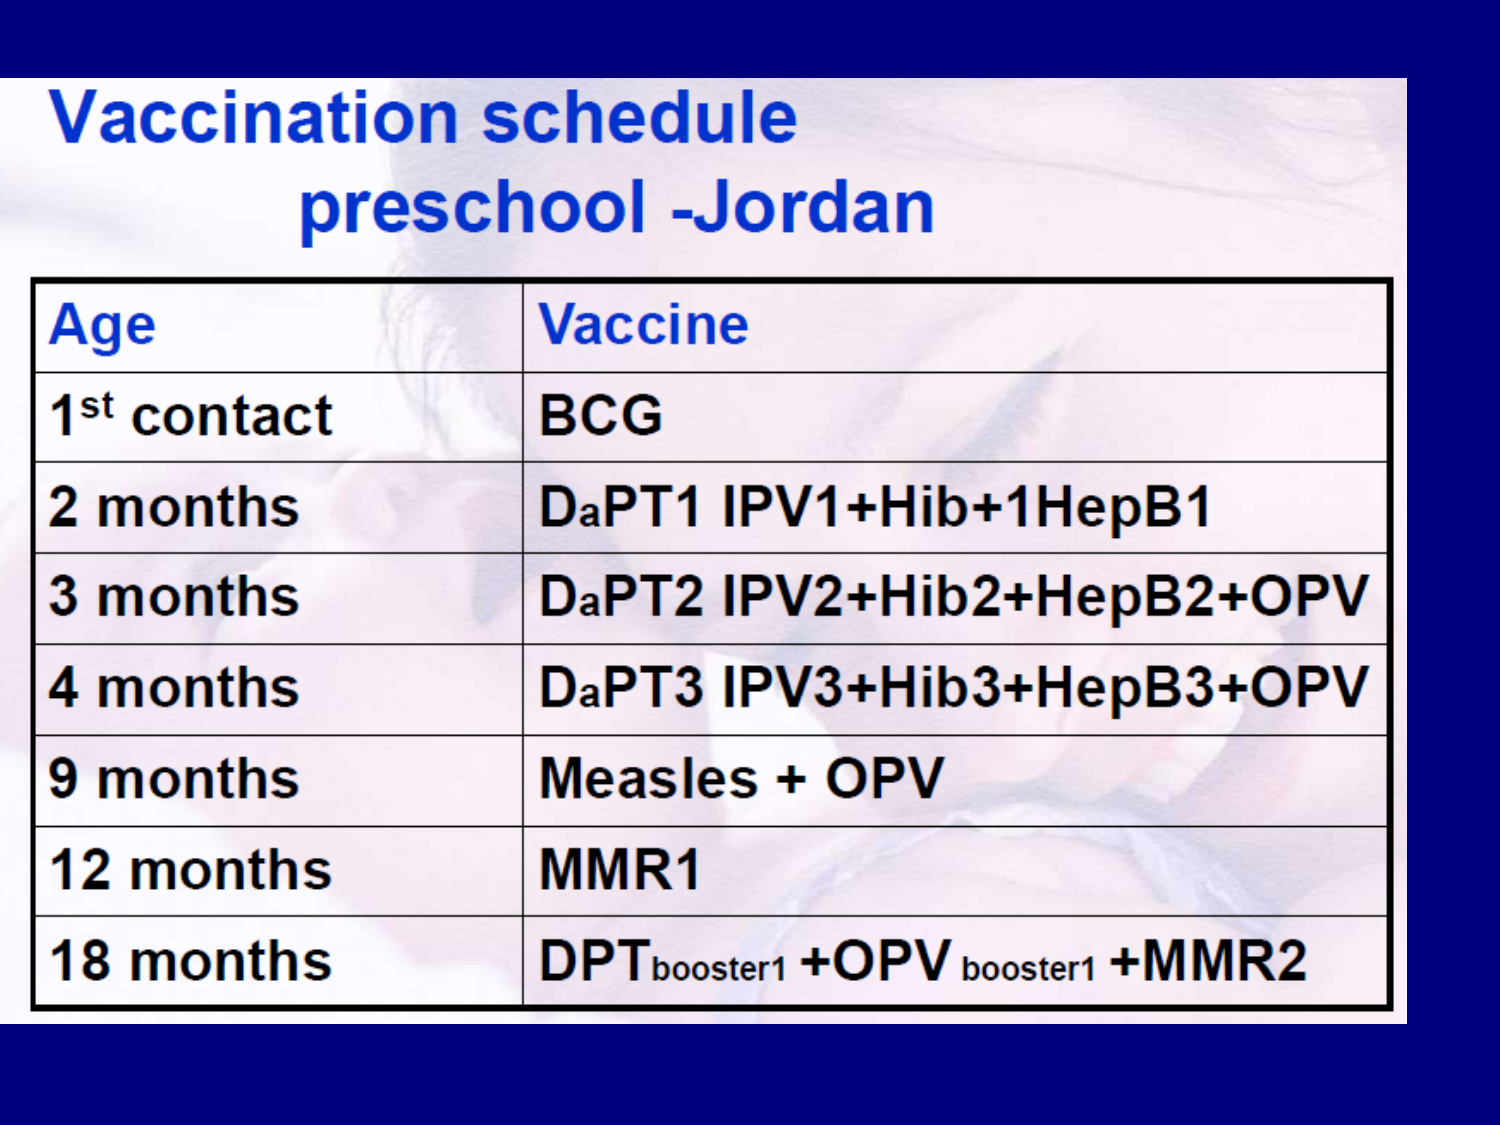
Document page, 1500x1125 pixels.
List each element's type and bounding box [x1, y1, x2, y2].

list [0, 77, 1407, 1024]
